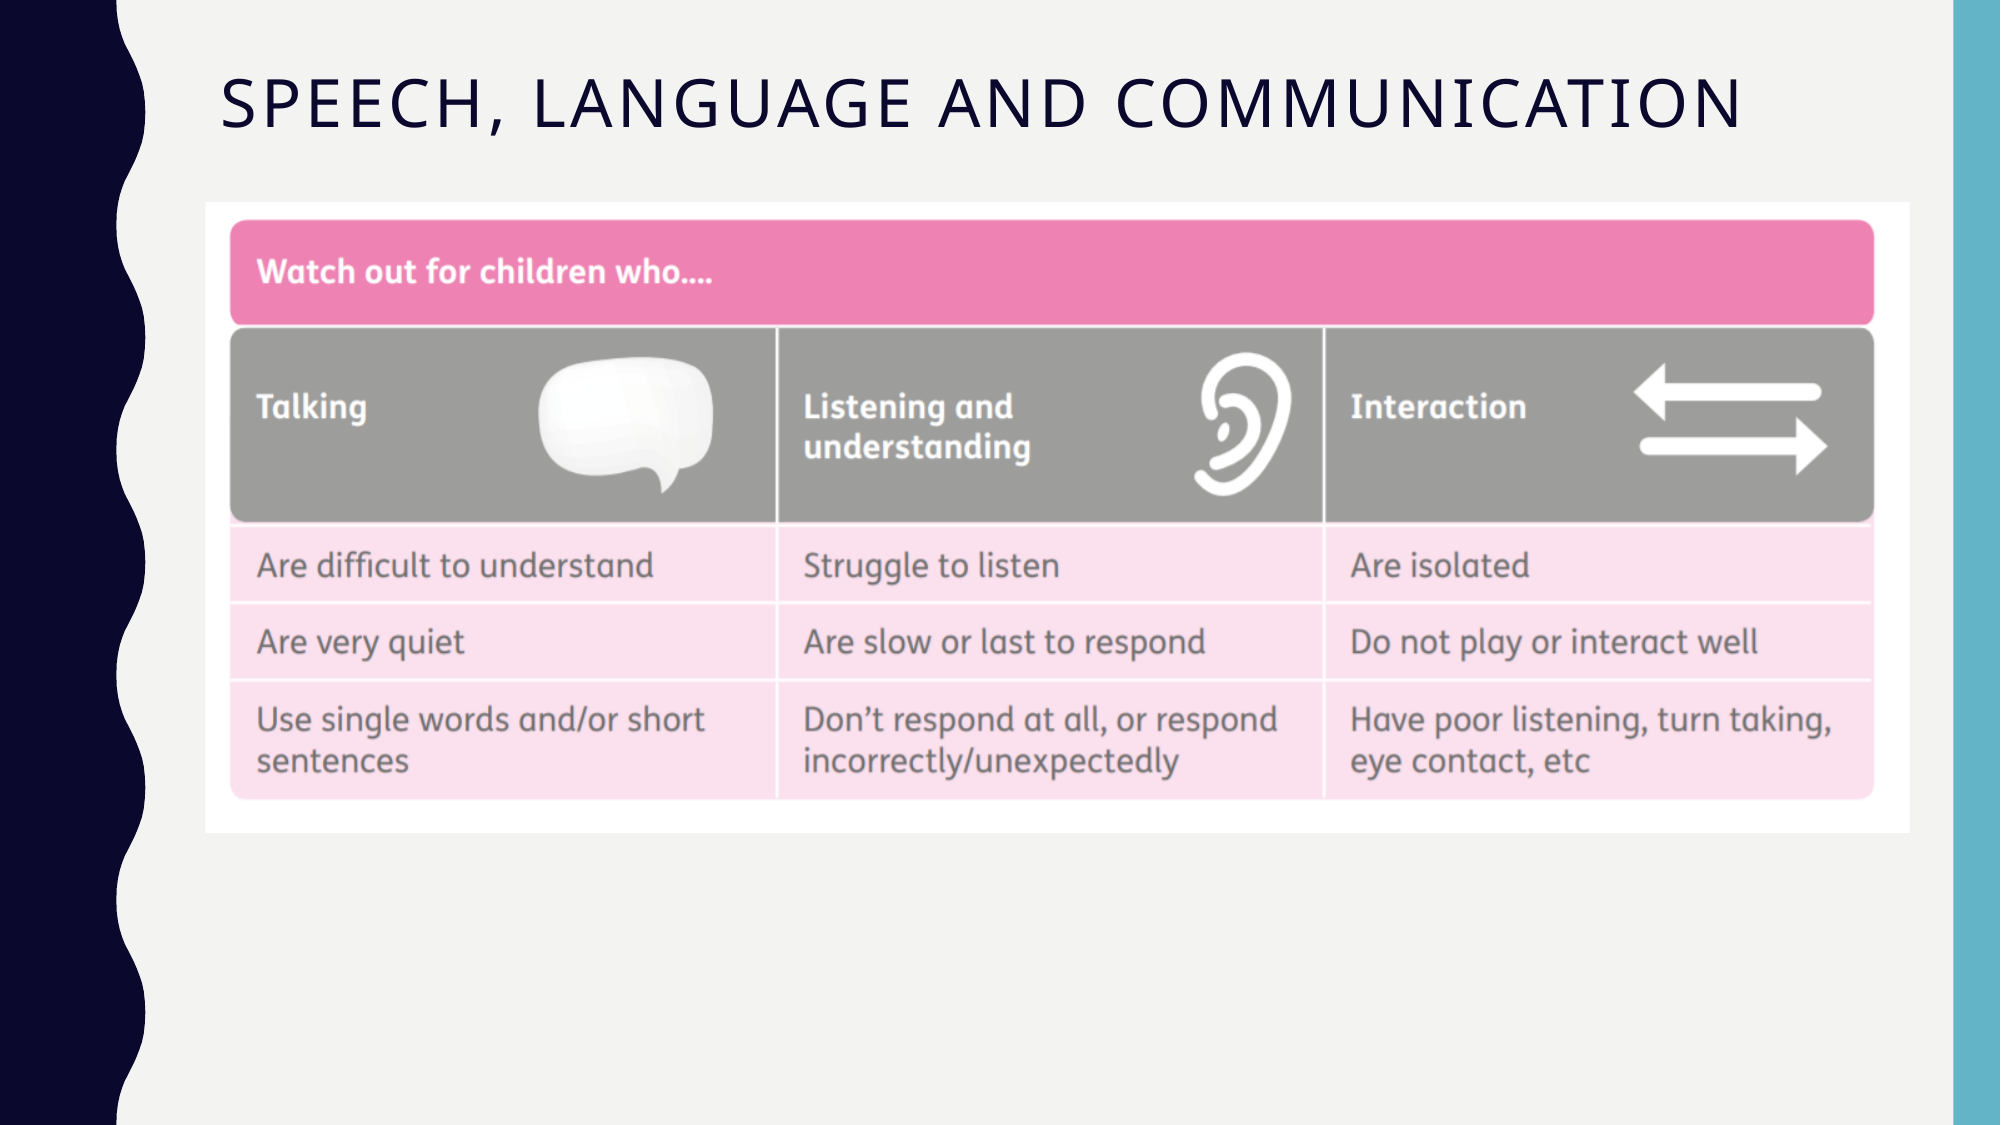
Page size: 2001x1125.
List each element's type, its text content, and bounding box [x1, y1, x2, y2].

title Speech, Language and Communication [205, 62, 1875, 161]
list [205, 202, 1910, 833]
